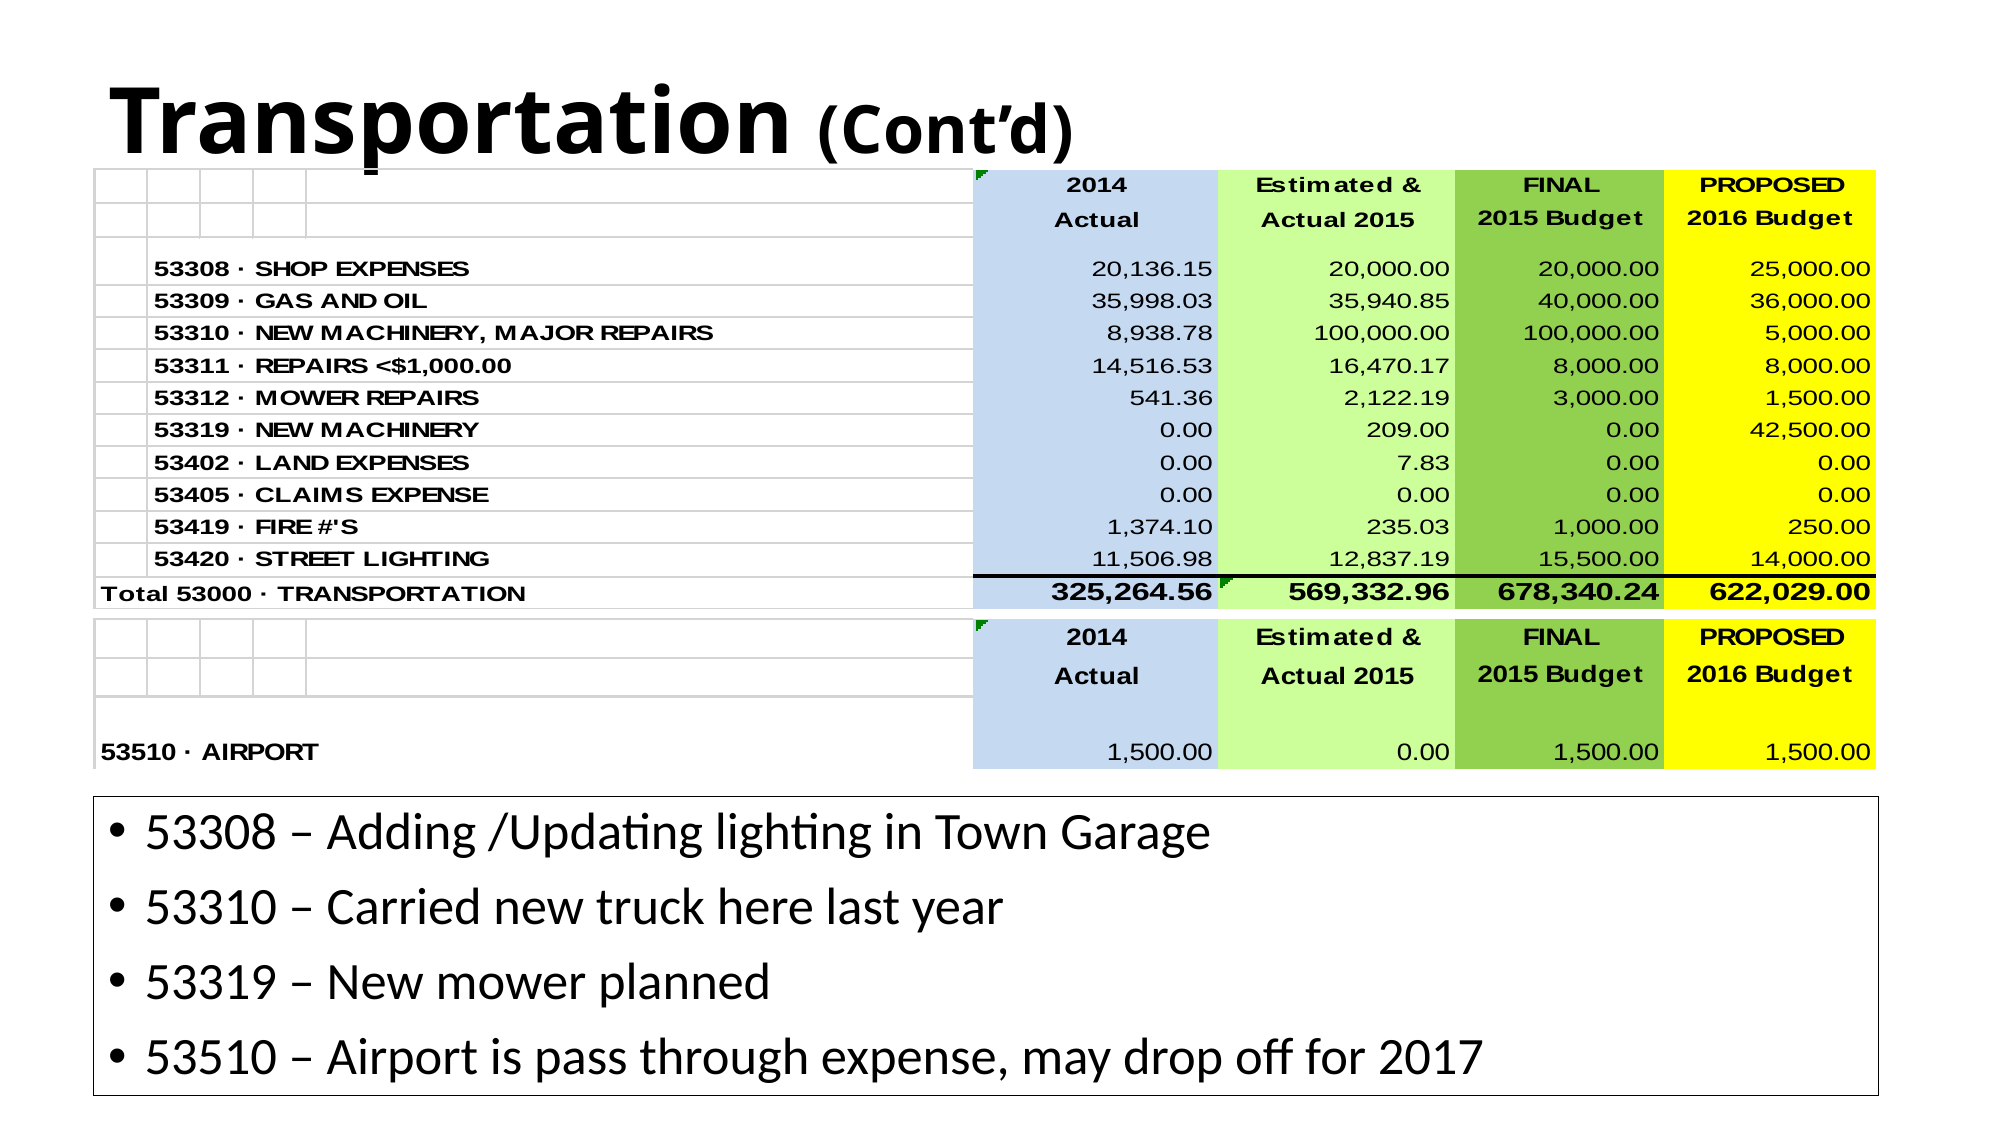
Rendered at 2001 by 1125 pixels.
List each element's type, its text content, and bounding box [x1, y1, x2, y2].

picture [93, 617, 1879, 772]
list 53308 – Adding /Updating lighting in Town Garage 53310 – Carried new truck here last year 53319 – New mower planned 53510 – Airport is pass through expense, may drop off for 2017 [93, 796, 1879, 1096]
picture [93, 168, 1879, 611]
title Transportation (Cont’d) [93, 53, 1925, 195]
